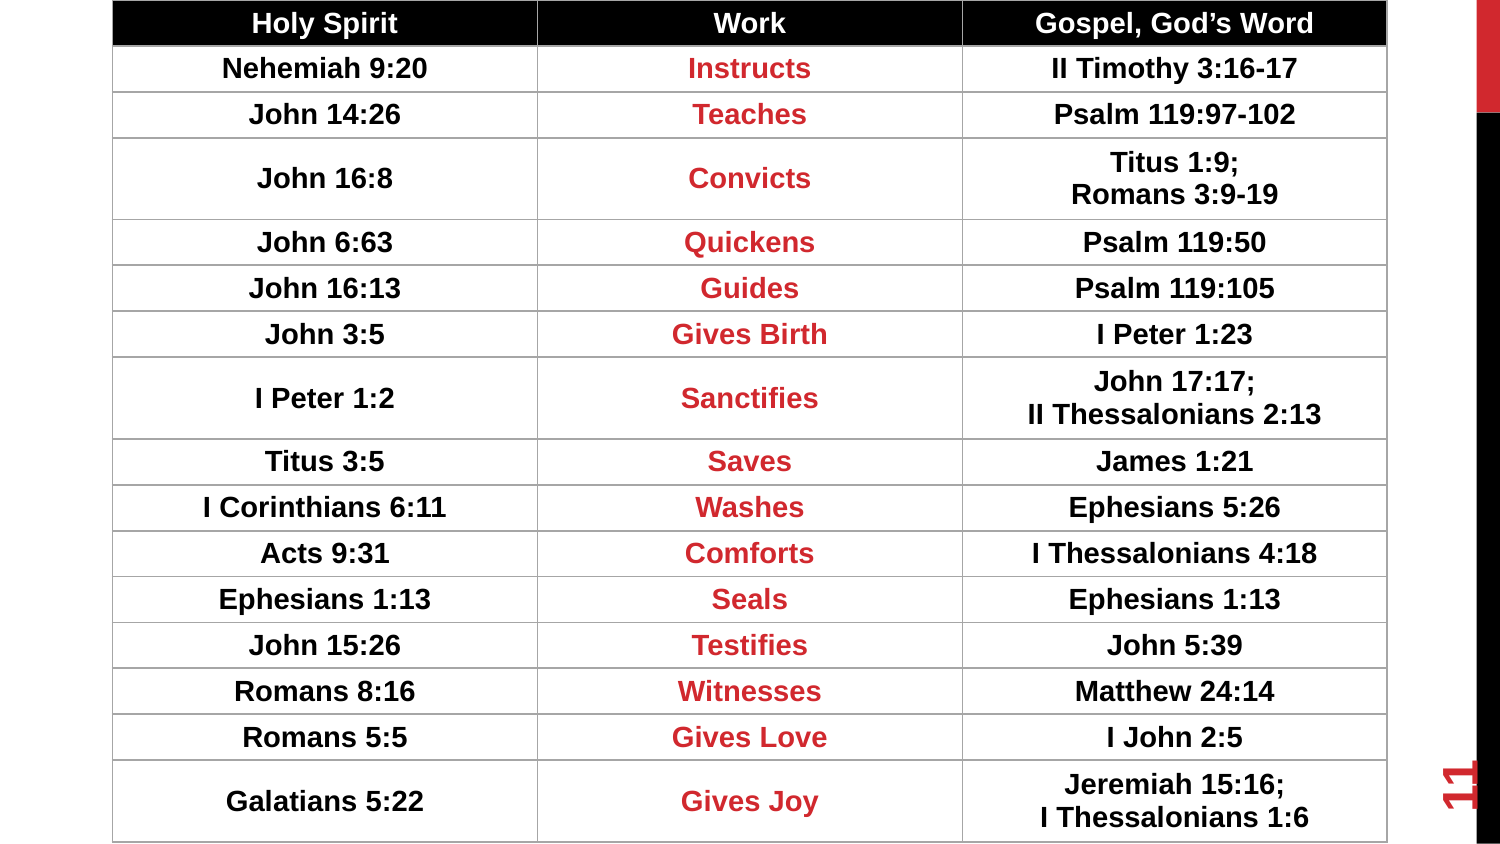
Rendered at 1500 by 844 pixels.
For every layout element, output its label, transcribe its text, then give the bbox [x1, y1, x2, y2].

table_cell Witnesses [538, 669, 962, 713]
table_cell Psalm 119:105 [963, 266, 1386, 310]
table_cell John 16:8 [113, 139, 537, 219]
table_cell Ephesians 5:26 [963, 486, 1386, 530]
table_cell I John 2:5 [963, 715, 1386, 759]
table_cell Titus 3:5 [113, 440, 537, 484]
table_cell Romans 8:16 [113, 669, 537, 713]
table_cell Saves [538, 440, 962, 484]
table_cell Ephesians 1:13 [963, 577, 1386, 622]
table_cell Instructs [538, 47, 962, 91]
table_cell Matthew 24:14 [963, 669, 1386, 713]
table_cell Romans 5:5 [113, 715, 537, 759]
table_header Work [538, 1, 962, 45]
table_cell Seals [538, 577, 962, 622]
table_cell Comforts [538, 532, 962, 576]
table_cell John 16:13 [113, 266, 537, 310]
table_header Holy Spirit [113, 1, 537, 45]
table_cell John 5:39 [963, 623, 1386, 667]
table_cell I Thessalonians 4:18 [963, 532, 1386, 576]
slide_number 11 [1427, 665, 1488, 828]
table_cell Sanctifies [538, 358, 962, 438]
table_cell John 14:26 [113, 93, 537, 137]
table_cell John 6:63 [113, 220, 537, 264]
table_cell II Timothy 3:16-17 [963, 47, 1386, 91]
table_cell Teaches [538, 93, 962, 137]
table_cell Gives Birth [538, 312, 962, 356]
table_cell Testifies [538, 623, 962, 667]
table_cell Titus 1:9; Romans 3:9-19 [963, 139, 1386, 219]
table_header Gospel, God’s Word [963, 1, 1386, 45]
table_cell Guides [538, 266, 962, 310]
table_cell John 3:5 [113, 312, 537, 356]
table_cell John 15:26 [113, 623, 537, 667]
table_cell Quickens [538, 220, 962, 264]
table_cell Galatians 5:22 [113, 761, 537, 841]
table_cell Ephesians 1:13 [113, 577, 537, 622]
table_cell Nehemiah 9:20 [113, 47, 537, 91]
table_cell Psalm 119:97-102 [963, 93, 1386, 137]
table_cell Psalm 119:50 [963, 220, 1386, 264]
table_cell I Corinthians 6:11 [113, 486, 537, 530]
table_cell Washes [538, 486, 962, 530]
table_cell Gives Joy [538, 761, 962, 841]
table_cell Jeremiah 15:16; I Thessalonians 1:6 [963, 761, 1386, 841]
table_cell John 17:17; II Thessalonians 2:13 [963, 358, 1386, 438]
table_cell I Peter 1:23 [963, 312, 1386, 356]
table_cell Gives Love [538, 715, 962, 759]
table_cell Convicts [538, 139, 962, 219]
table_cell I Peter 1:2 [113, 358, 537, 438]
table_cell Acts 9:31 [113, 532, 537, 576]
table_cell James 1:21 [963, 440, 1386, 484]
